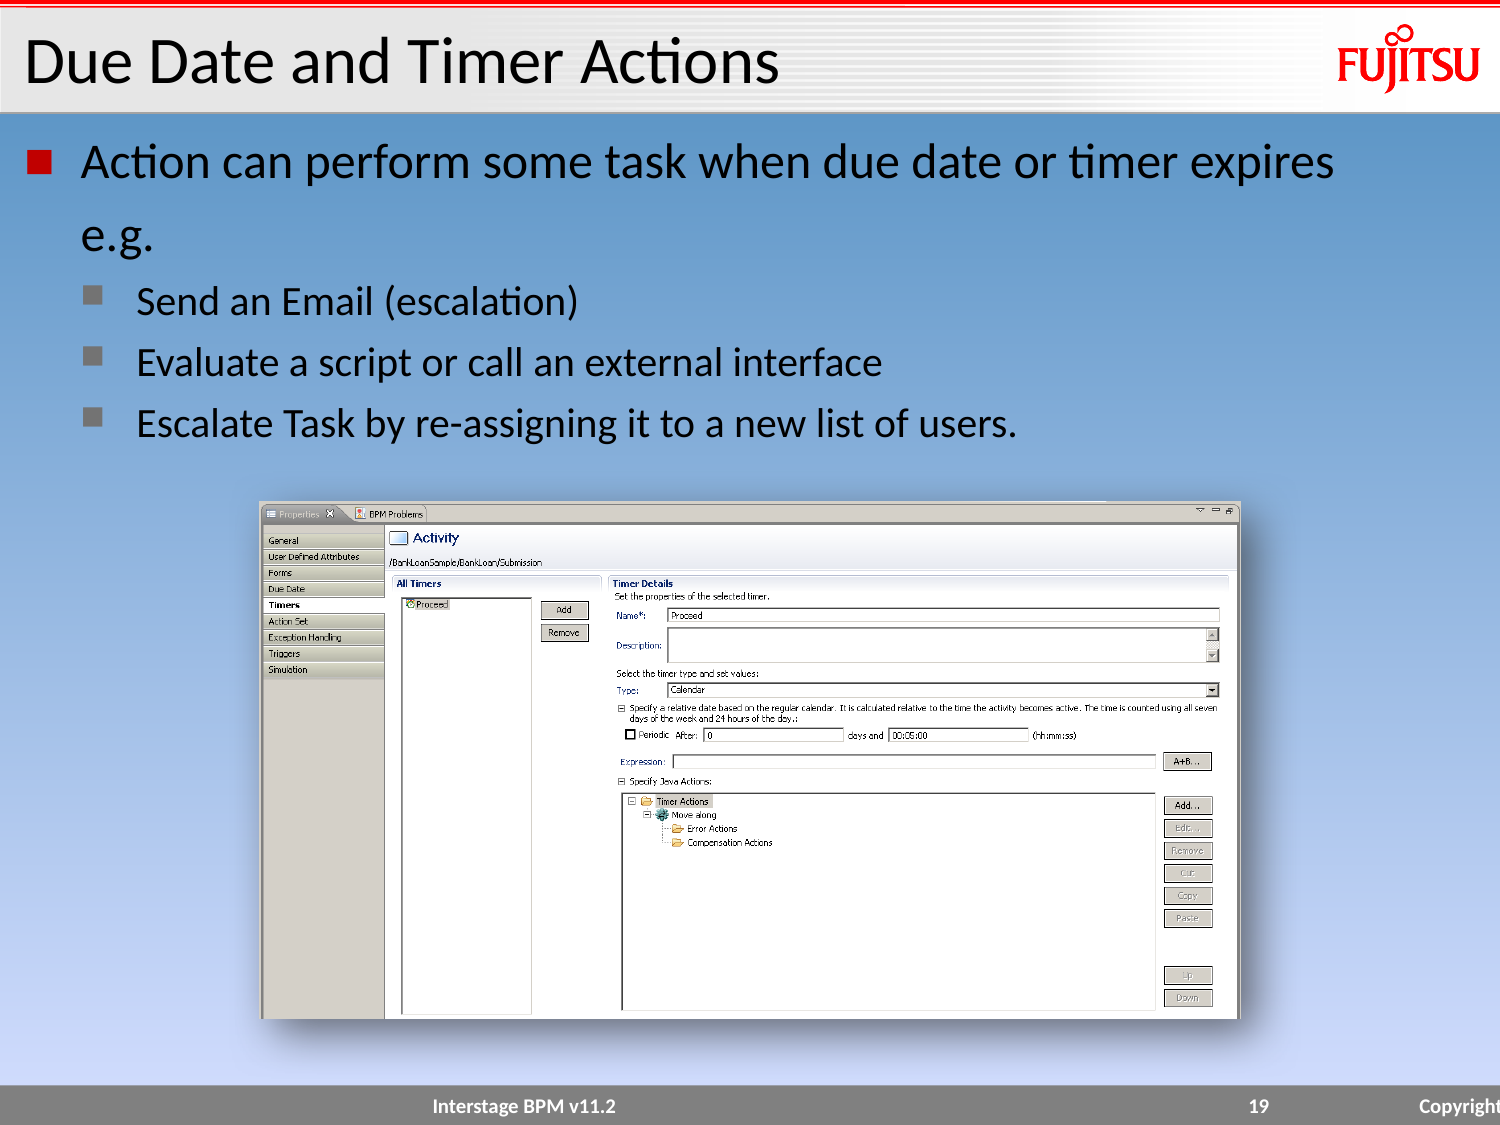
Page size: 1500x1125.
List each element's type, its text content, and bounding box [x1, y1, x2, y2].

title Due Date and Timer Actions [9, 0, 1318, 115]
picture [259, 501, 1241, 1019]
picture [0, 8, 9, 112]
picture [1318, 8, 1500, 112]
list Action can perform some task when due date or timer expires e.g. Send an Email (escalation) Evaluate a script or call an external interface Escalate Task by re-assigning it to a new list of users. [9, 125, 1490, 1075]
